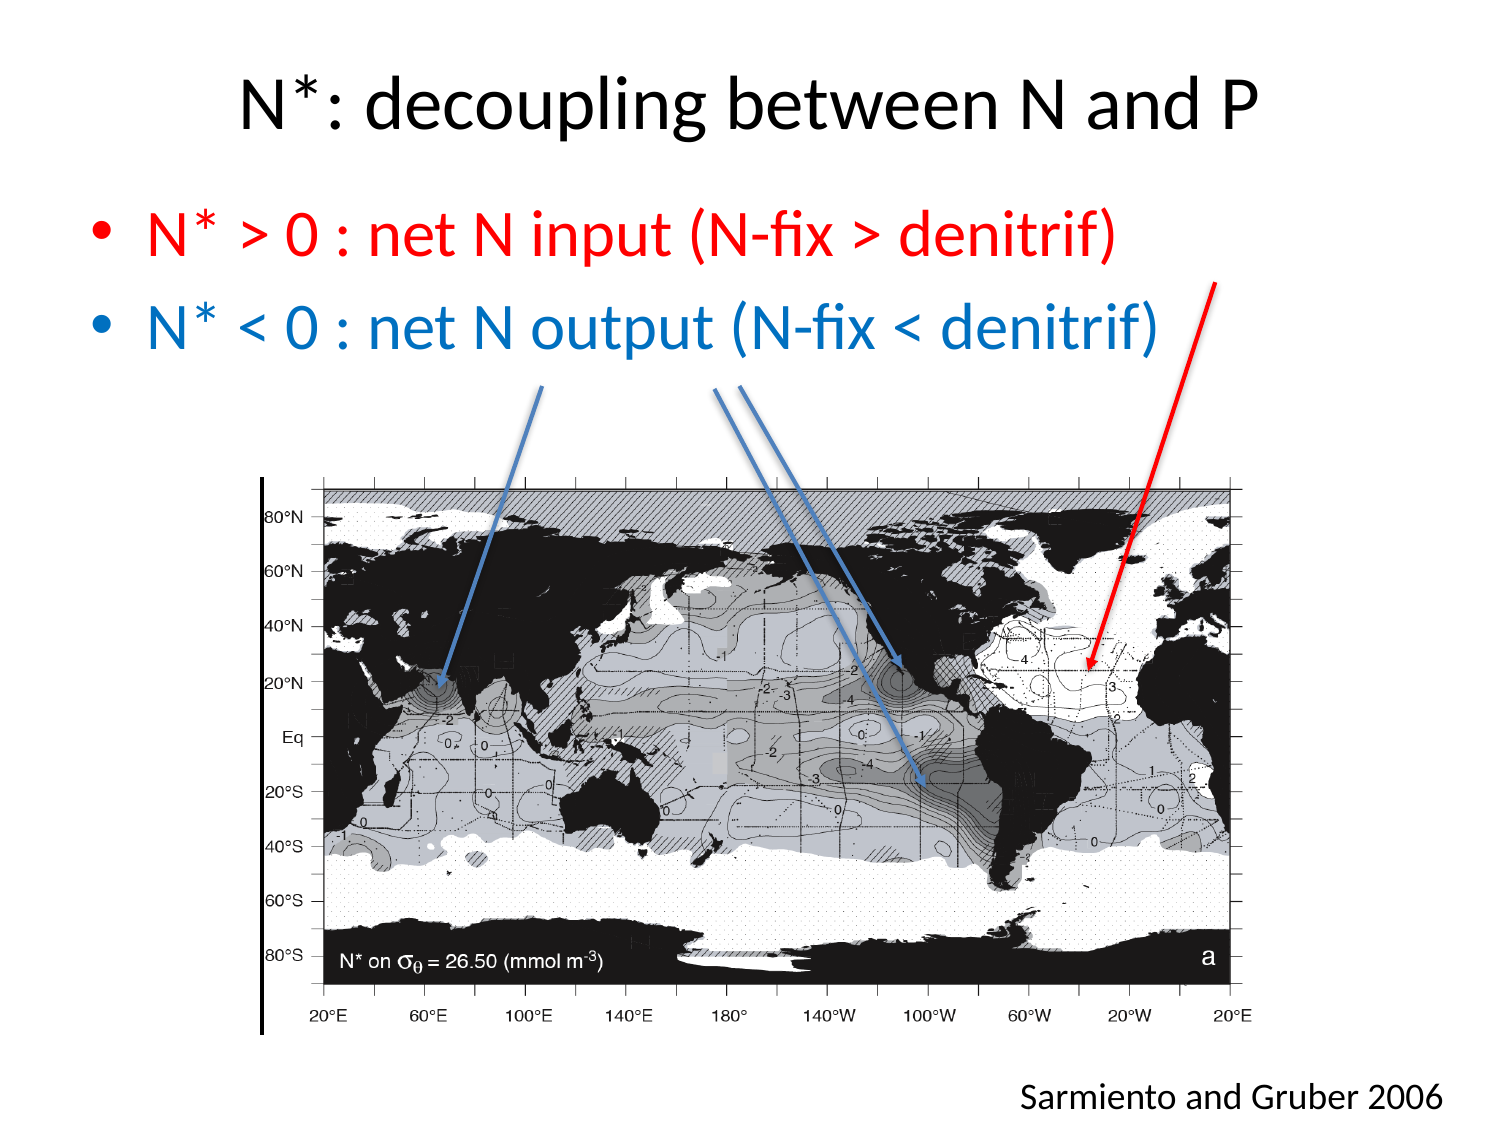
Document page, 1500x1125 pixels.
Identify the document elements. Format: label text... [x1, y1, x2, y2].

text_box Sarmiento and Gruber 2006 [1005, 1064, 1500, 1125]
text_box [714, 388, 926, 789]
title N*: decoupling between N and P [75, 45, 1425, 153]
list N* > 0 : net N input (N-fix > denitrif) N* < 0 : net N output (N-fix < denitrif) [75, 182, 1425, 1005]
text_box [438, 385, 543, 690]
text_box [739, 385, 903, 669]
picture [260, 477, 1253, 1035]
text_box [1087, 281, 1216, 672]
